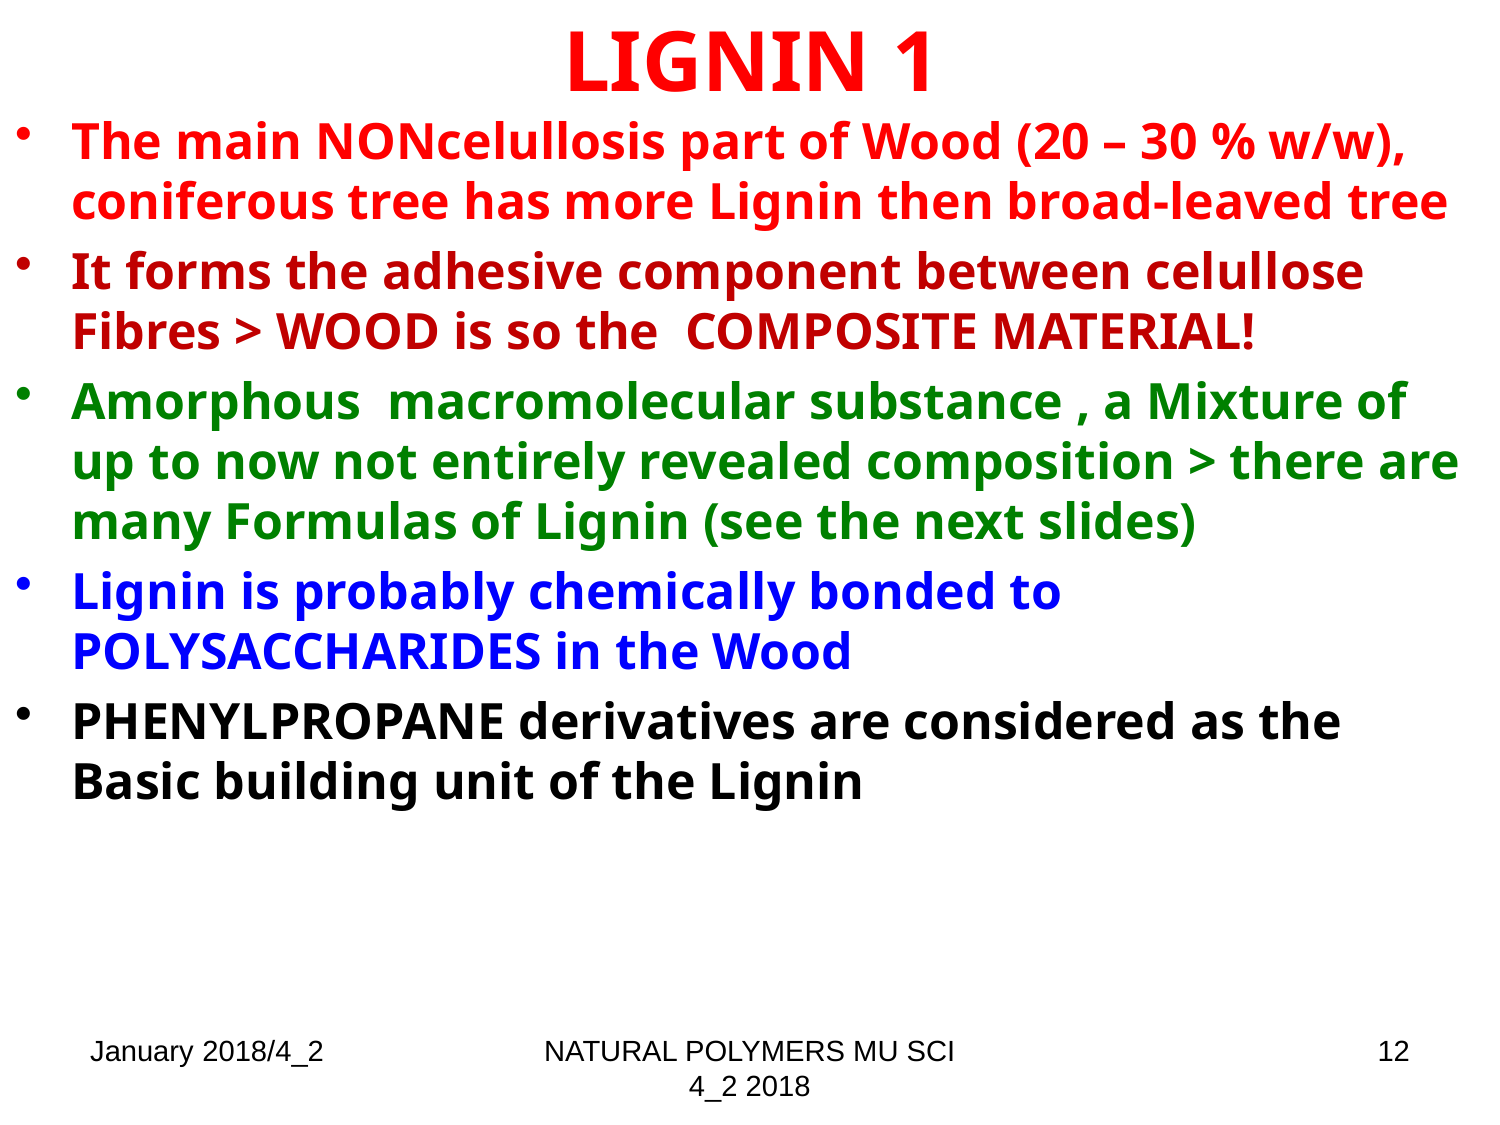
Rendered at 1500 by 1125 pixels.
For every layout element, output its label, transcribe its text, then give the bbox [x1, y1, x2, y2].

list The main NONcelullosis part of Wood (20 – 30 % w/w), coniferous tree has more Lignin then broad-leaved tree It forms the adhesive component between celullose Fibres > WOOD is so the COMPOSITE MATERIAL! Amorphous macromolecular substance , a Mixture of up to now not entirely revealed composition > there are many Formulas of Lignin (see the next slides) Lignin is probably chemically bonded to POLYSACCHARIDES in the Wood PHENYLPROPANE derivatives are considered as the Basic building unit of the Lignin [0, 101, 1500, 1006]
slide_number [74, 1024, 426, 1103]
title LIGNIN 1 [76, 0, 1427, 101]
slide_number 12 [1074, 1024, 1426, 1103]
footer NATURAL POLYMERS MU SCI 4_2 2018 [512, 1024, 988, 1103]
